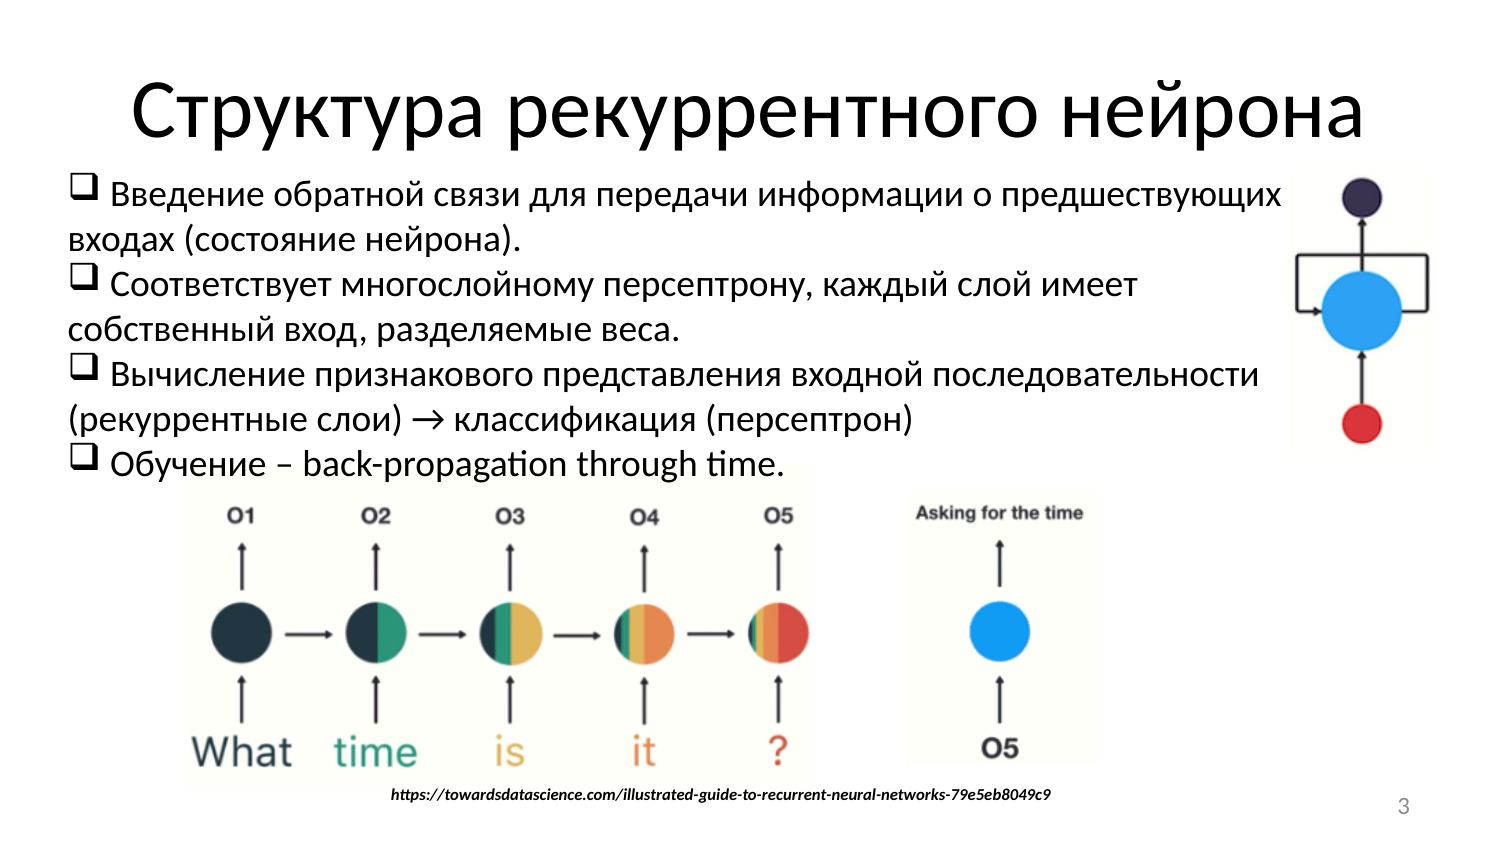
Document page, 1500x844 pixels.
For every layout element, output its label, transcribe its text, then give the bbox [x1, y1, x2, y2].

picture [906, 492, 1099, 765]
text_box https://towardsdatascience.com/illustrated-guide-to-recurrent-neural-networks-79e5eb8049c9 [376, 776, 1067, 811]
title Структура рекуррентного нейрона [75, 33, 1425, 172]
picture [170, 466, 833, 801]
text_box Введение обратной связи для передачи информации о предшествующих входах (состояние нейрона). Соответствует многослойному персептрону, каждый слой имеет собственный вход, разделяемые веса. Вычисление признакового представления входной последовательности (рекуррентные слои) → классификация (персептрон) Обучение – back-propagation through time. [53, 161, 1306, 492]
picture [1286, 173, 1436, 454]
slide_number 3 [1074, 782, 1425, 827]
